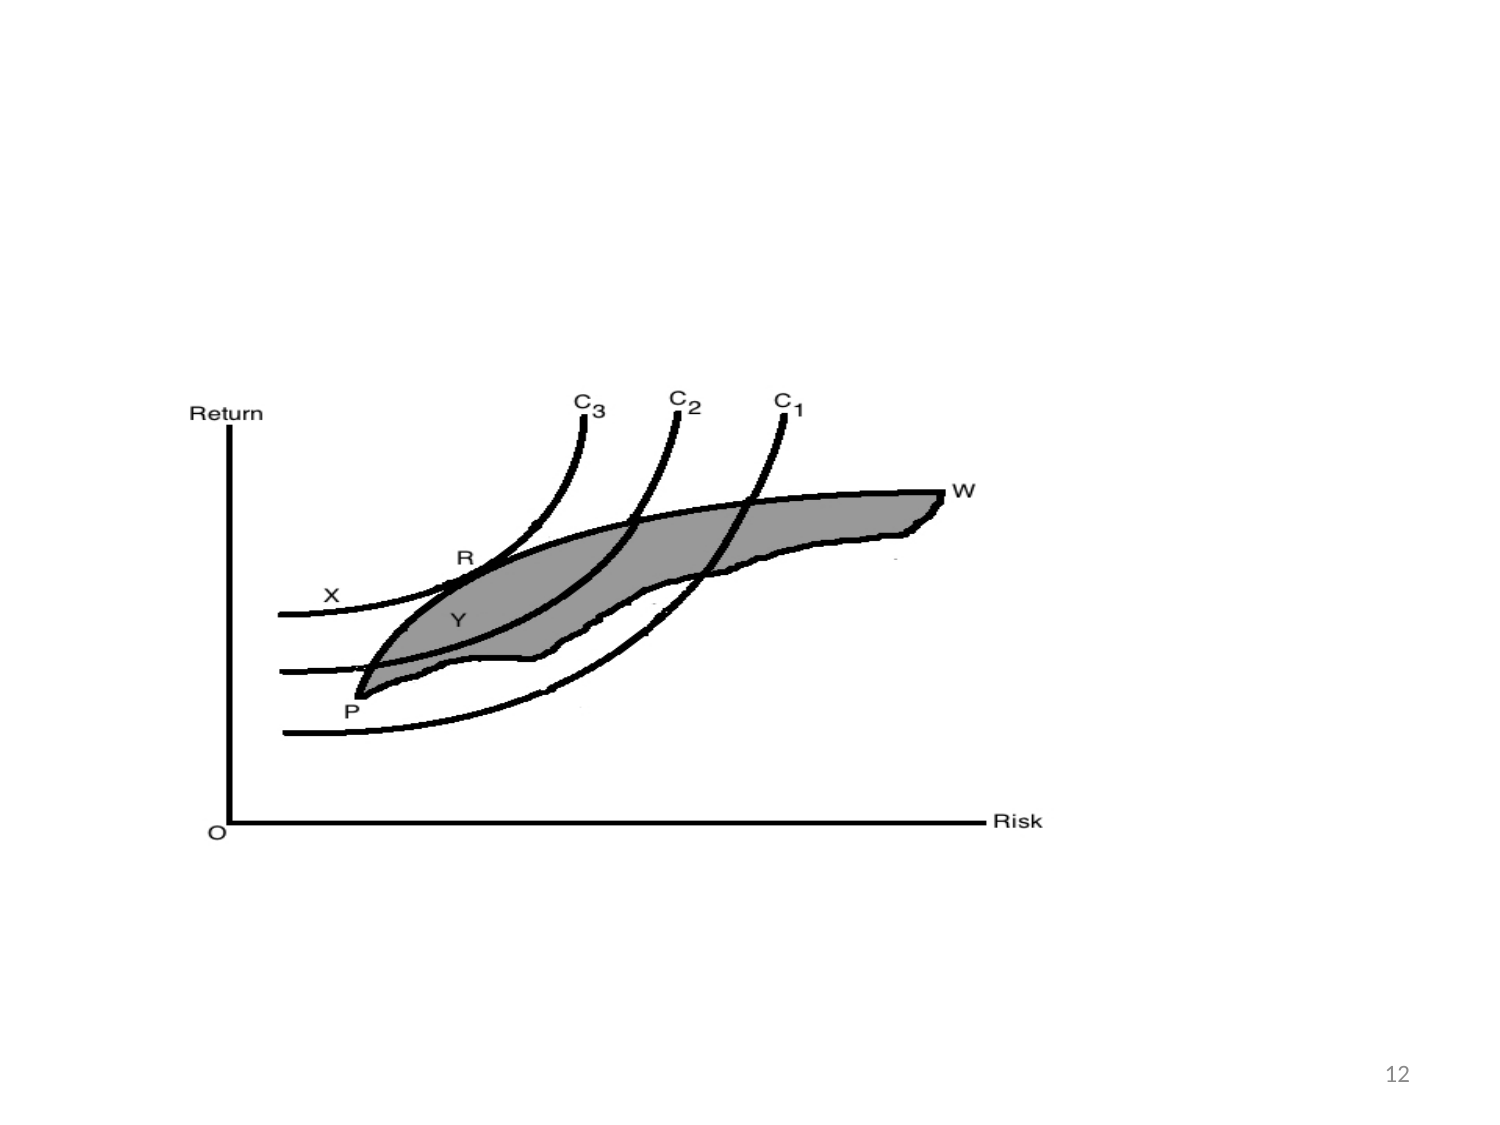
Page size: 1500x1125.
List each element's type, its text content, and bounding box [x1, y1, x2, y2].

slide_number 12 [1074, 1042, 1425, 1103]
picture [128, 339, 1130, 903]
